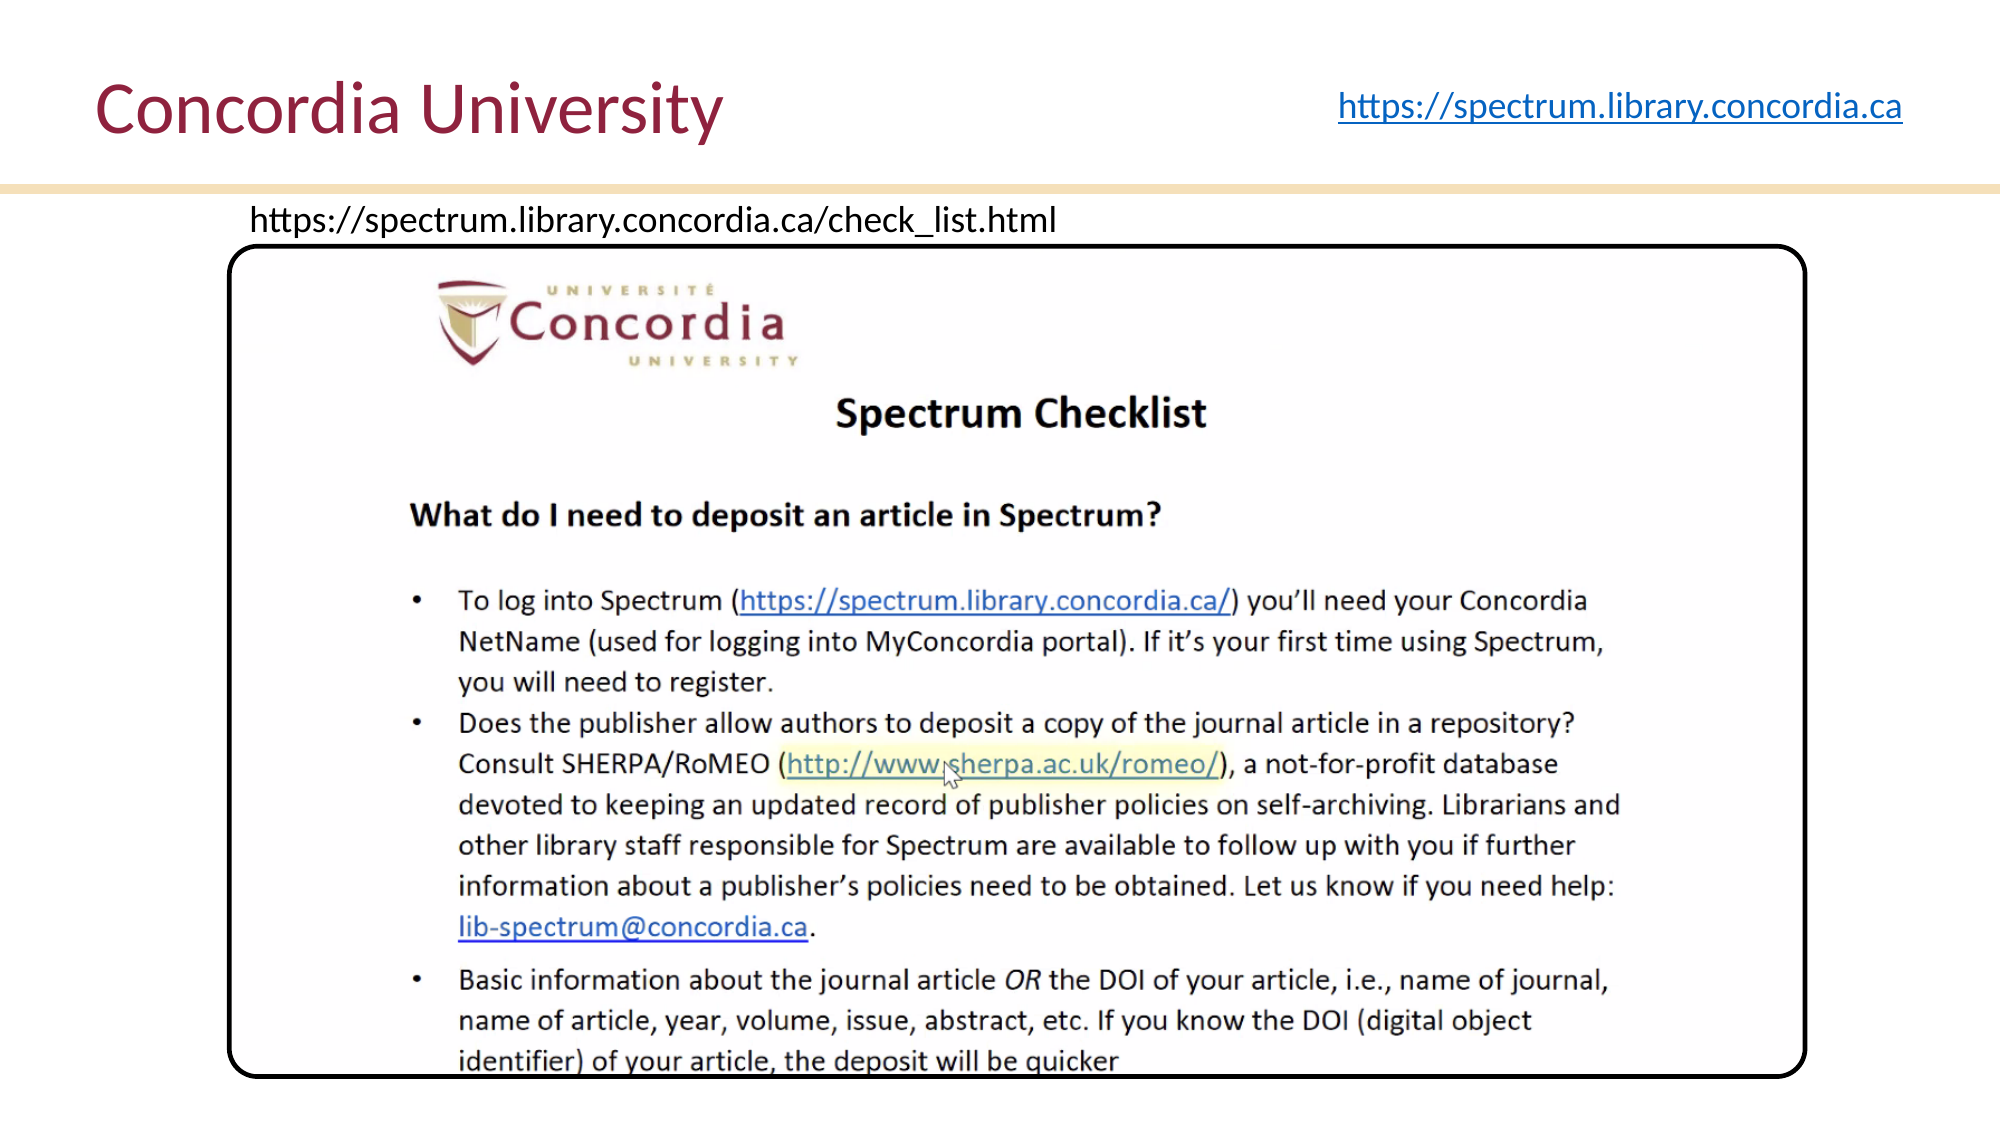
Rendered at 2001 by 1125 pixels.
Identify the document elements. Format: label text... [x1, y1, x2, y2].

picture [229, 246, 1806, 1077]
text_box https://spectrum.library.concordia.ca/check_list.html [234, 190, 1073, 246]
text_box Concordia University [80, 51, 741, 157]
text_box https://spectrum.library.concordia.ca [1323, 74, 1919, 179]
